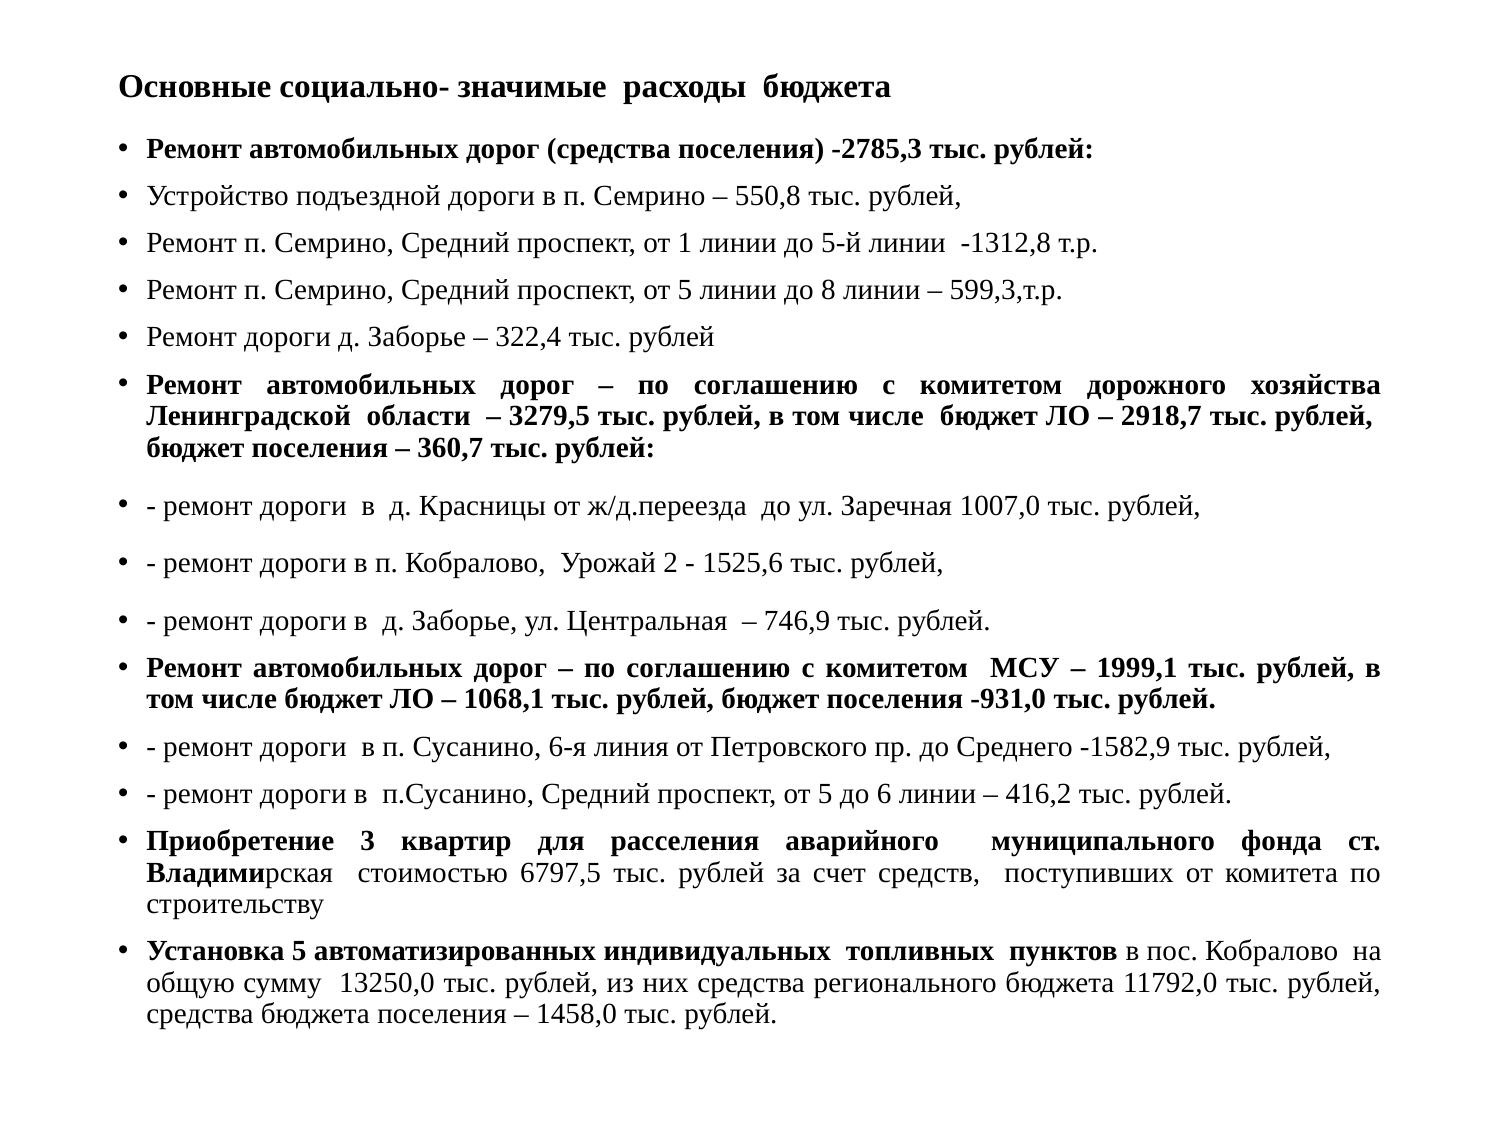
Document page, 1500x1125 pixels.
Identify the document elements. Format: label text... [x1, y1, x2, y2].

title Основные социально- значимые расходы бюджета [103, 59, 1397, 114]
list Ремонт автомобильных дорог (средства поселения) -2785,3 тыс. рублей: Устройство подъездной дороги в п. Семрино – 550,8 тыс. рублей, Ремонт п. Семрино, Средний проспект, от 1 линии до 5-й линии -1312,8 т.р. Ремонт п. Семрино, Средний проспект, от 5 линии до 8 линии – 599,3,т.р. Ремонт дороги д. Заборье – 322,4 тыс. рублей Ремонт автомобильных дорог – по соглашению с комитетом дорожного хозяйства Ленинградской области – 3279,5 тыс. рублей, в том числе бюджет ЛО – 2918,7 тыс. рублей, бюджет поселения – 360,7 тыс. рублей: - ремонт дороги в д. Красницы от ж/д.переезда до ул. Заречная 1007,0 тыс. рублей, - ремонт дороги в п. Кобралово, Урожай 2 - 1525,6 тыс. рублей, - ремонт дороги в д. Заборье, ул. Центральная – 746,9 тыс. рублей. Ремонт автомобильных дорог – по соглашению с комитетом МСУ – 1999,1 тыс. рублей, в том числе бюджет ЛО – 1068,1 тыс. рублей, бюджет поселения -931,0 тыс. рублей. - ремонт дороги в п. Сусанино, 6-я линия от Петровского пр. до Среднего -1582,9 тыс. рублей, - ремонт дороги в п.Сусанино, Средний проспект, от 5 до 6 линии – 416,2 тыс. рублей. Приобретение 3 квартир для расселения аварийного муниципального фонда ст. Владимирская стоимостью 6797,5 тыс. рублей за счет средств, поступивших от комитета по строительству Установка 5 автоматизированных индивидуальных топливных пунктов в пос. Кобралово на общую сумму 13250,0 тыс. рублей, из них средства регионального бюджета 11792,0 тыс. рублей, средства бюджета поселения – 1458,0 тыс. рублей. [103, 125, 1397, 1083]
